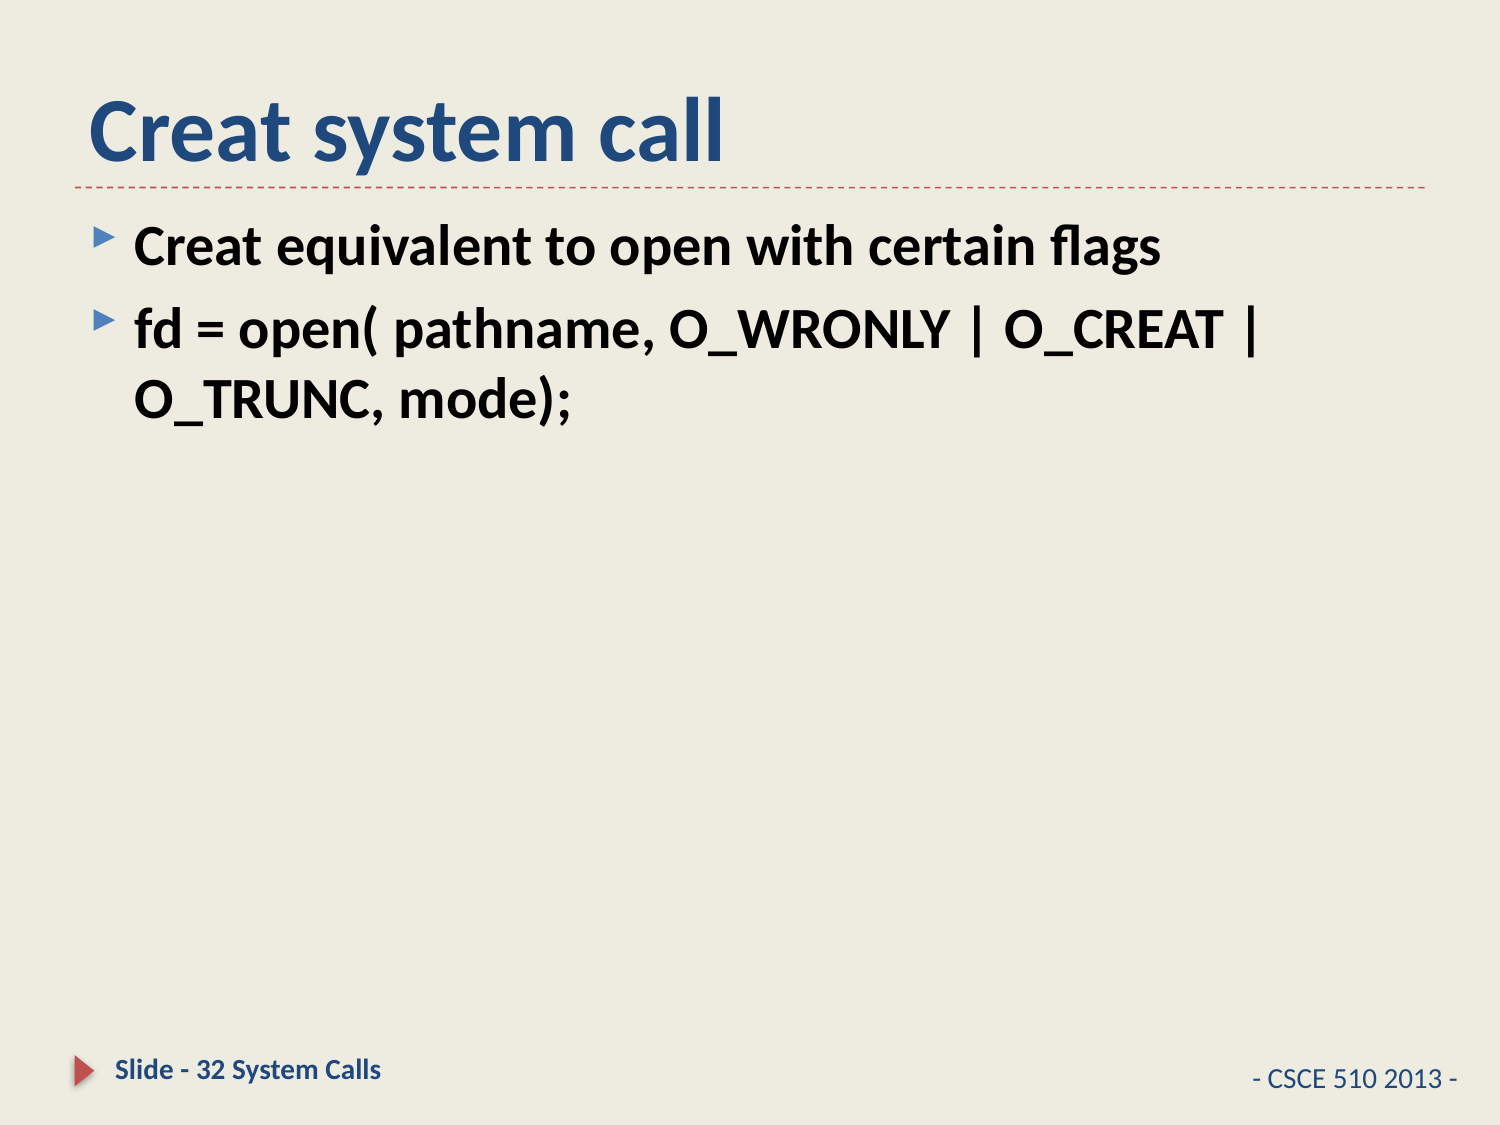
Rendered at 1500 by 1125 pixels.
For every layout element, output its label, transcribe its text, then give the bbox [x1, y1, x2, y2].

title Creat system call [75, 24, 1425, 188]
list Creat equivalent to open with certain flags fd = open( pathname, O_WRONLY | O_CREAT | O_TRUNC, mode); [75, 200, 1425, 1010]
slide_number Slide - 32 System Calls [100, 1042, 426, 1103]
slide_number - CSCE 510 2013 - [1237, 1052, 1488, 1113]
